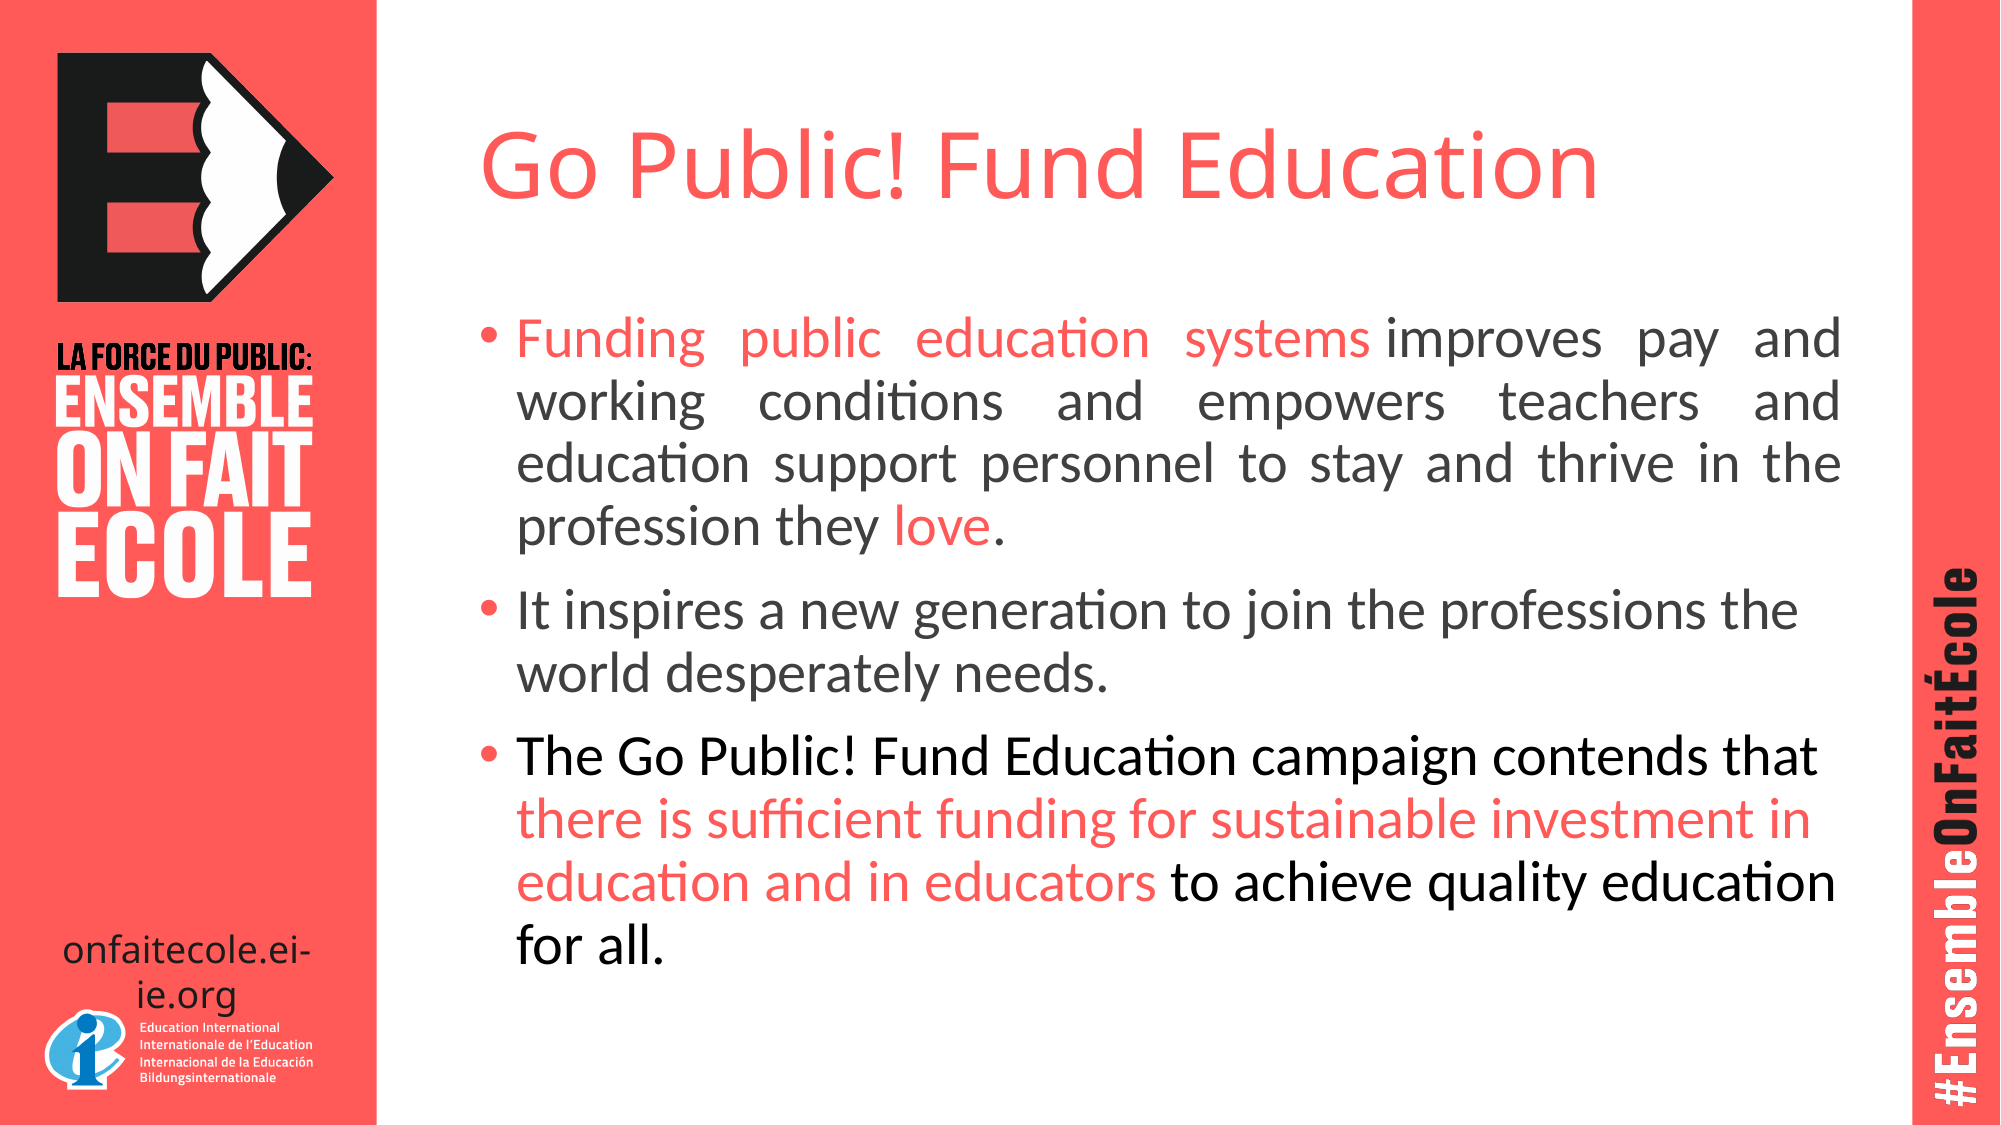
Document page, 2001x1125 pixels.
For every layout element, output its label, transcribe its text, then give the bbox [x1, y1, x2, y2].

picture [1912, 489, 2000, 1125]
list Funding public education systems improves pay and working conditions and empowers teachers and education support personnel to stay and thrive in the profession they love. It inspires a new generation to join the professions the world desperately needs. The Go Public! Fund Education campaign contends that there is sufficient funding for sustainable investment in education and in educators to achieve quality education for all. [464, 299, 1858, 1066]
picture [151, 990, 161, 996]
picture [219, 990, 231, 1006]
picture [0, 989, 377, 1125]
title Go Public! Fund Education [464, 59, 1858, 278]
picture [181, 990, 193, 1006]
picture [3, 0, 377, 613]
